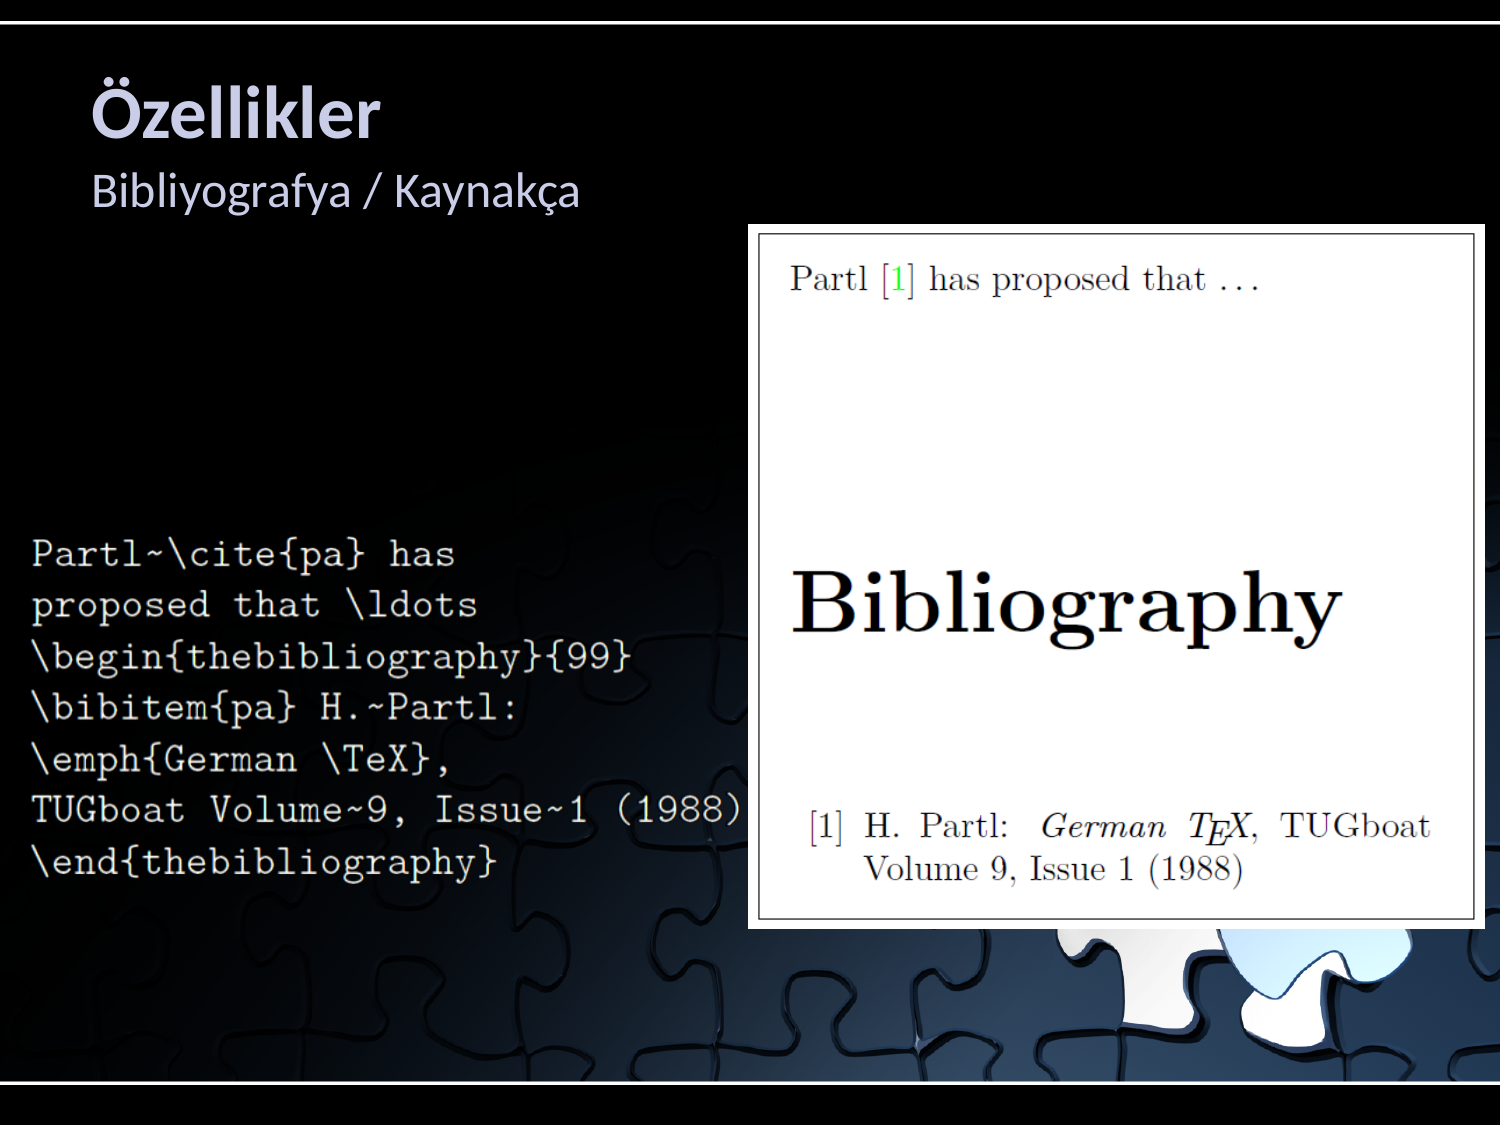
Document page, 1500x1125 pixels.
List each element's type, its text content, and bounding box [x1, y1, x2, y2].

title Özellikler [76, 56, 1427, 149]
picture [0, 0, 1500, 1125]
list Bibliyografya / Kaynakça [76, 149, 1442, 225]
